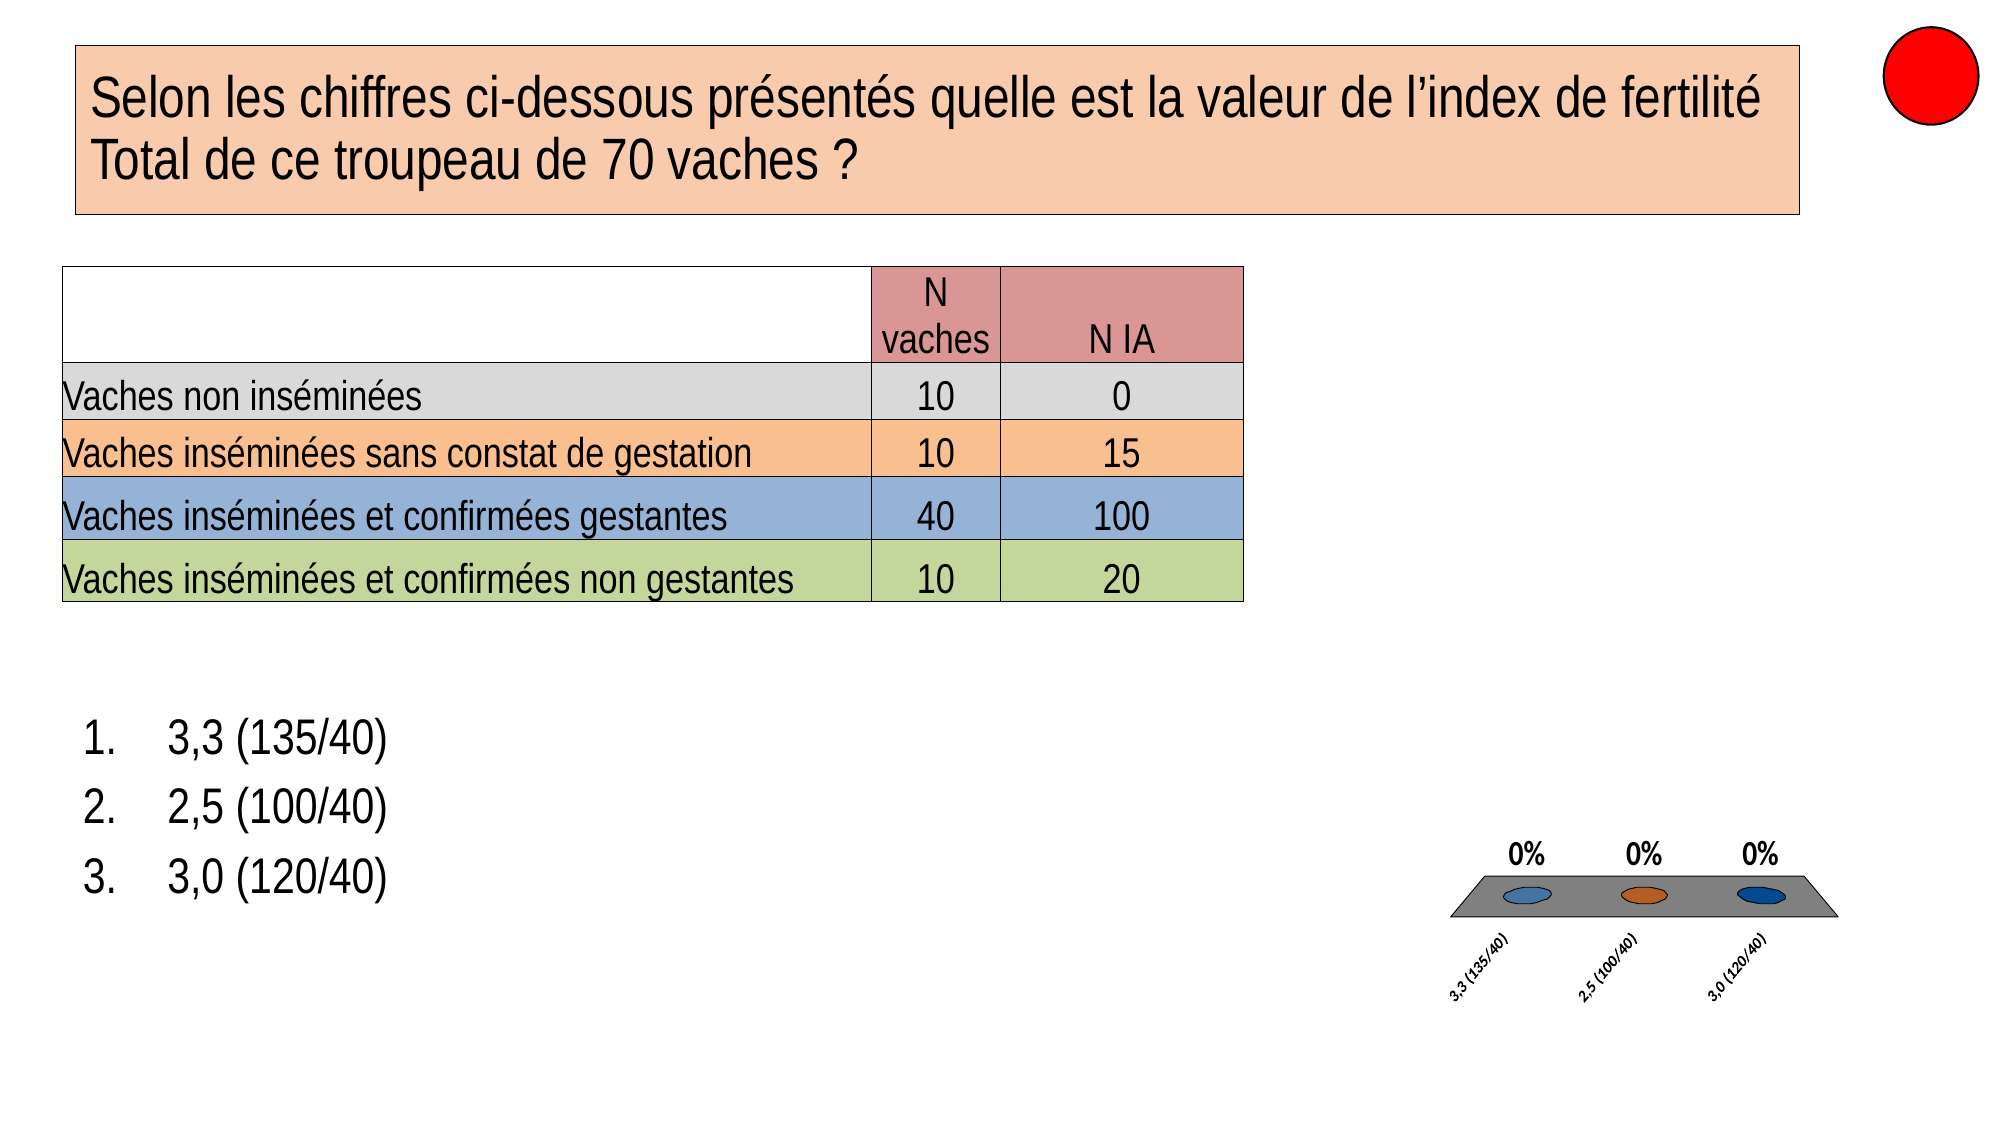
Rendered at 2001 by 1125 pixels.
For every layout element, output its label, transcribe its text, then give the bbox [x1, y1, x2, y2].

table_cell Vaches inséminées sans constat de gestation [63, 420, 871, 476]
table_cell Vaches non inséminées [63, 363, 871, 419]
table_cell 10 [872, 363, 1000, 419]
table_cell 100 [1001, 477, 1243, 539]
table_header [63, 267, 871, 362]
table_cell Vaches inséminées et confirmées gestantes [63, 477, 871, 539]
title Selon les chiffres ci-dessous présentés quelle est la valeur de l’index de fertilité Total de ce troupeau de 70 vaches ? [75, 45, 1800, 215]
table_cell Vaches inséminées et confirmées non gestantes [63, 540, 871, 601]
table_header N IA [1001, 267, 1243, 362]
list 3,3 (135/40) 2,5 (100/40) 3,0 (120/40) [67, 696, 449, 928]
table_cell 10 [872, 540, 1000, 601]
table_header N vaches [872, 267, 1000, 362]
table_cell 0 [1001, 363, 1243, 419]
table_cell 40 [872, 477, 1000, 539]
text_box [1323, 426, 1914, 1021]
table_cell 10 [872, 420, 1000, 476]
table_cell 15 [1001, 420, 1243, 476]
text_box [1882, 26, 1980, 126]
table_cell 20 [1001, 540, 1243, 601]
